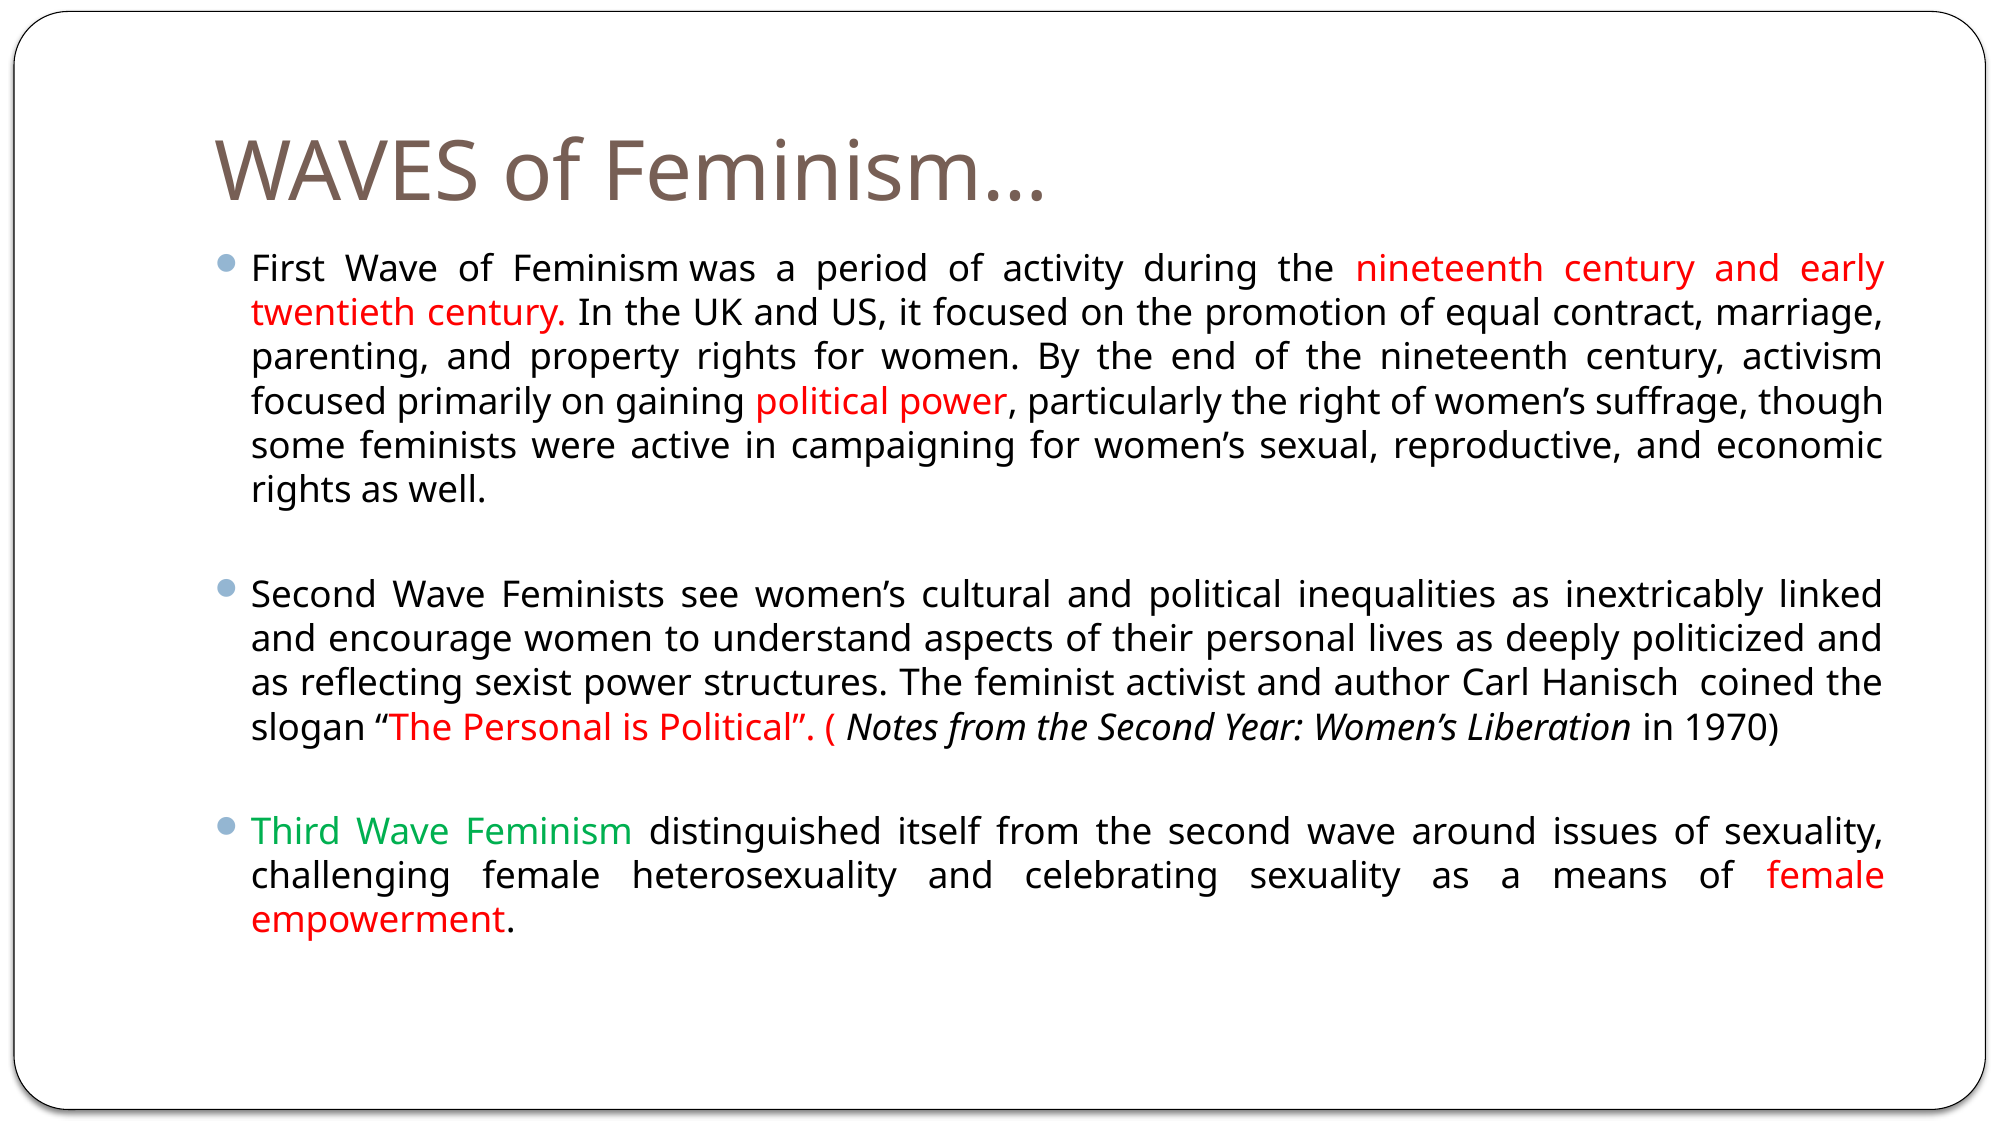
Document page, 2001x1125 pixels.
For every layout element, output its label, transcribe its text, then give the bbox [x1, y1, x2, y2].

list First Wave of Feminism was a period of activity during the nineteenth century and early twentieth century. In the UK and US, it focused on the promotion of equal contract, marriage, parenting, and property rights for women. By the end of the nineteenth century, activism focused primarily on gaining political power, particularly the right of women’s suffrage, though some feminists were active in campaigning for women’s sexual, reproductive, and economic rights as well. Second Wave Feminists see women’s cultural and political inequalities as inextricably linked and encourage women to understand aspects of their personal lives as deeply politicized and as reflecting sexist power structures. The feminist activist and author Carl Hanisch coined the slogan “The Personal is Political”. ( Notes from the Second Year: Women’s Liberation in 1970) Third Wave Feminism distinguished itself from the second wave around issues of sexuality, challenging female heterosexuality and celebrating sexuality as a means of female empowerment. [200, 237, 1900, 988]
title WAVES of Feminism… [200, 45, 1900, 233]
